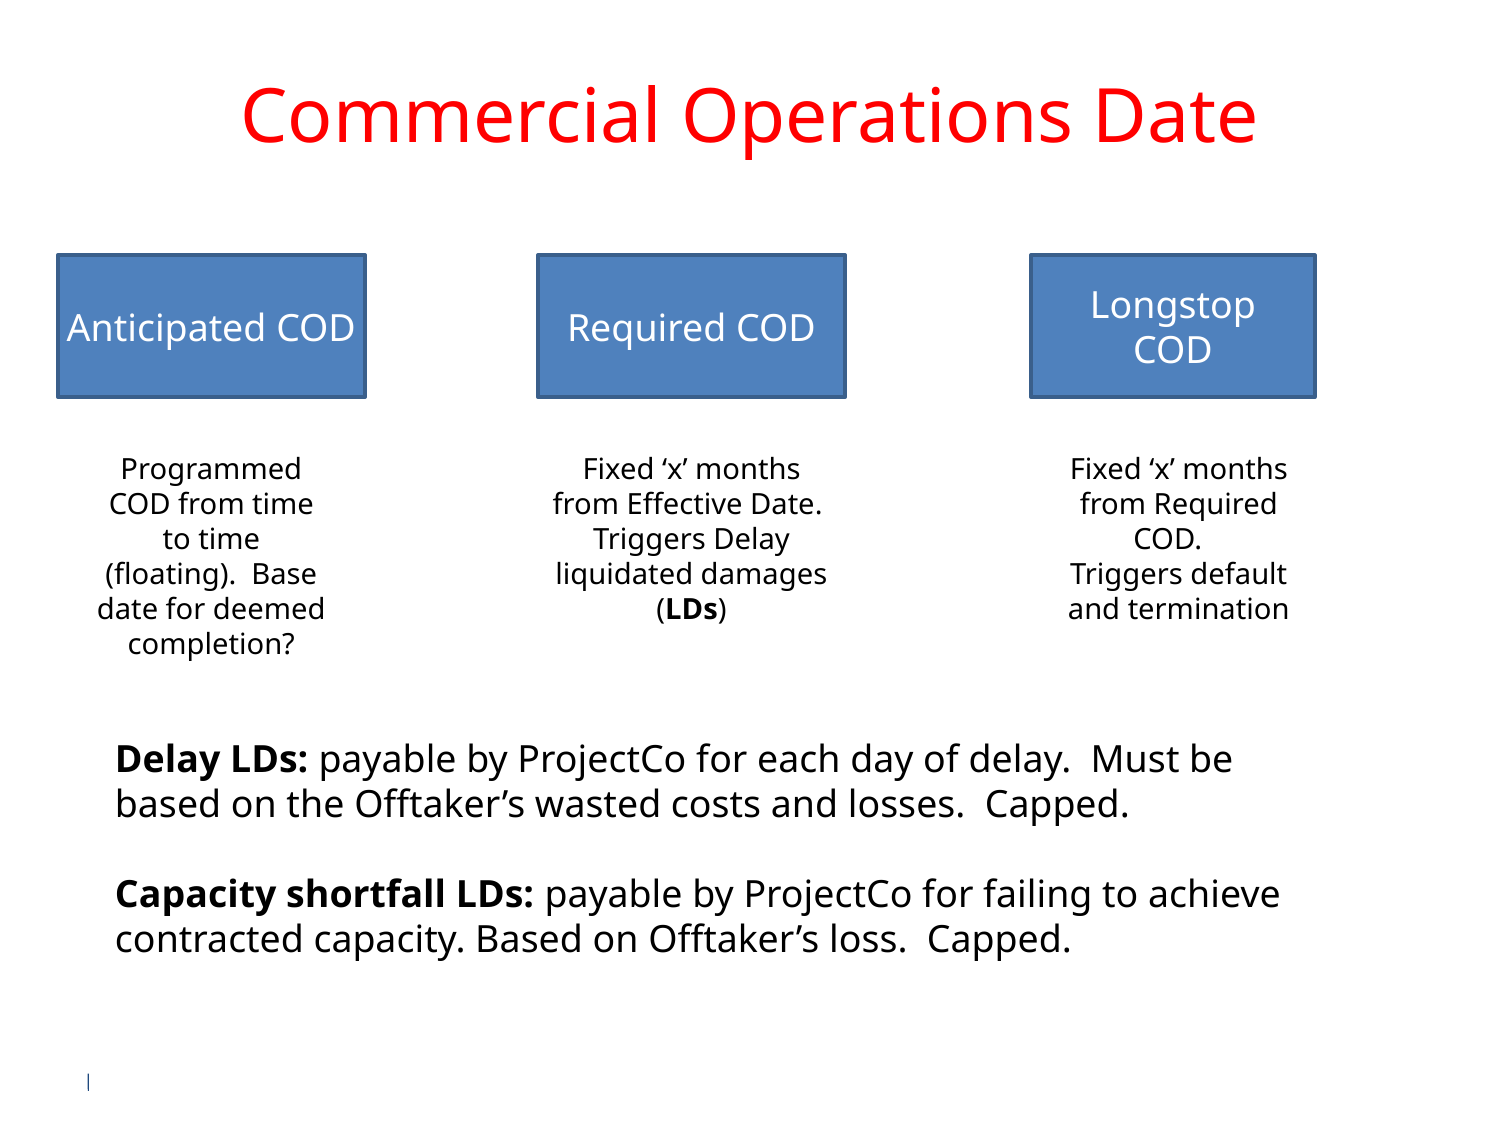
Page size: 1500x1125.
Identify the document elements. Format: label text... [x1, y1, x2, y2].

list Anticipated COD [56, 253, 367, 399]
title Commercial Operations Date [58, 70, 1441, 154]
text_box Programmed COD from time to time (floating). Base date for deemed completion? [81, 442, 342, 668]
text_box Longstop COD [1029, 253, 1317, 399]
text_box Fixed ‘x’ months from Effective Date. Triggers Delay liquidated damages (LDs) [537, 442, 846, 633]
text_box Fixed ‘x’ months from Required COD. Triggers default and termination [1043, 442, 1315, 633]
text_box Delay LDs: payable by ProjectCo for each day of delay. Must be based on the Offtaker’s wasted costs and losses. Capped. Capacity shortfall LDs: payable by ProjectCo for failing to achieve contracted capacity. Based on Offtaker’s loss. Capped. [100, 727, 1353, 968]
text_box Required COD [536, 253, 847, 399]
